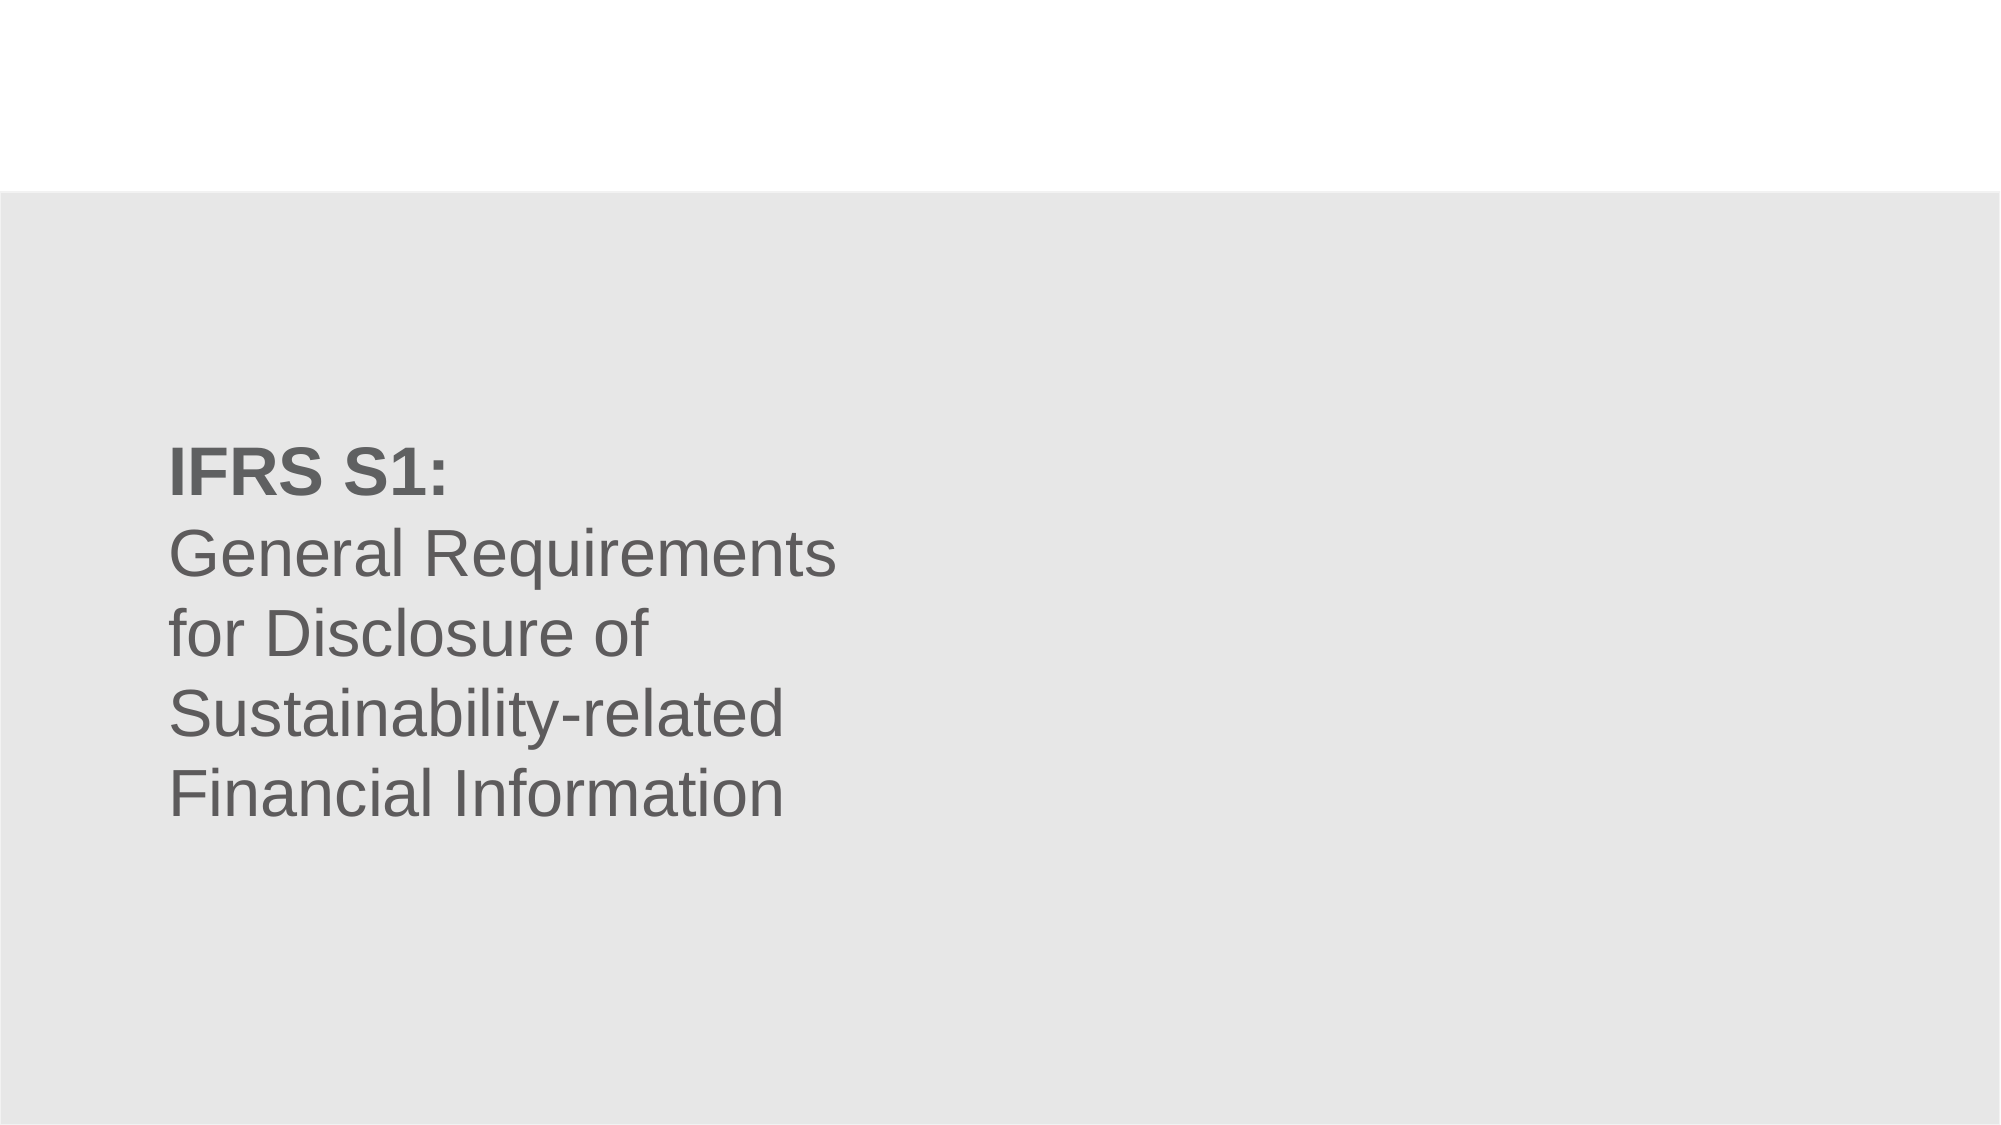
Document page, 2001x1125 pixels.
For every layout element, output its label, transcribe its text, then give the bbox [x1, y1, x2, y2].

list IFRS S1: General Requirements for Disclosure of Sustainability-related Financial Information [168, 427, 1209, 963]
